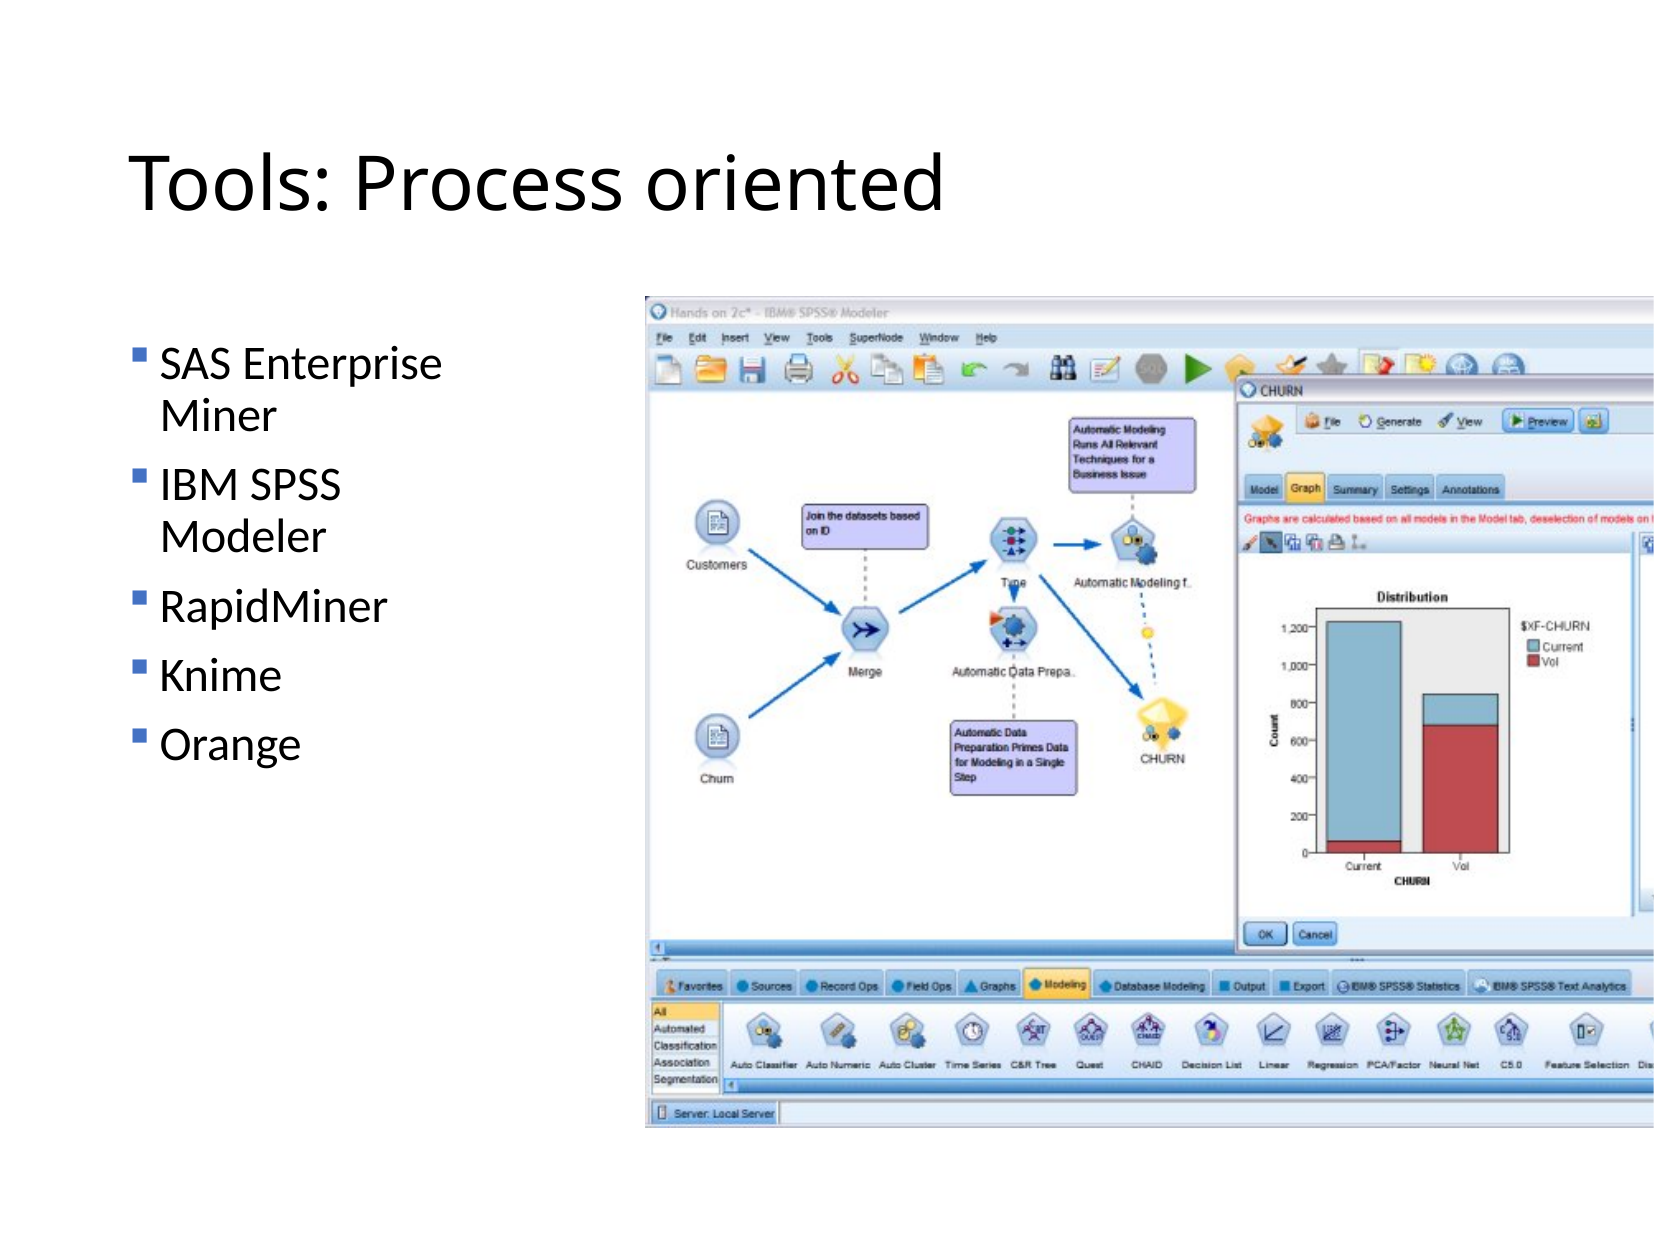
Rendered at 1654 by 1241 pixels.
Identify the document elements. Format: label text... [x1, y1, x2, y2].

list SAS Enterprise Miner IBM SPSS Modeler RapidMiner Knime Orange [113, 330, 565, 1117]
picture [645, 296, 1654, 1128]
title Tools: Process oriented [113, 66, 1540, 306]
